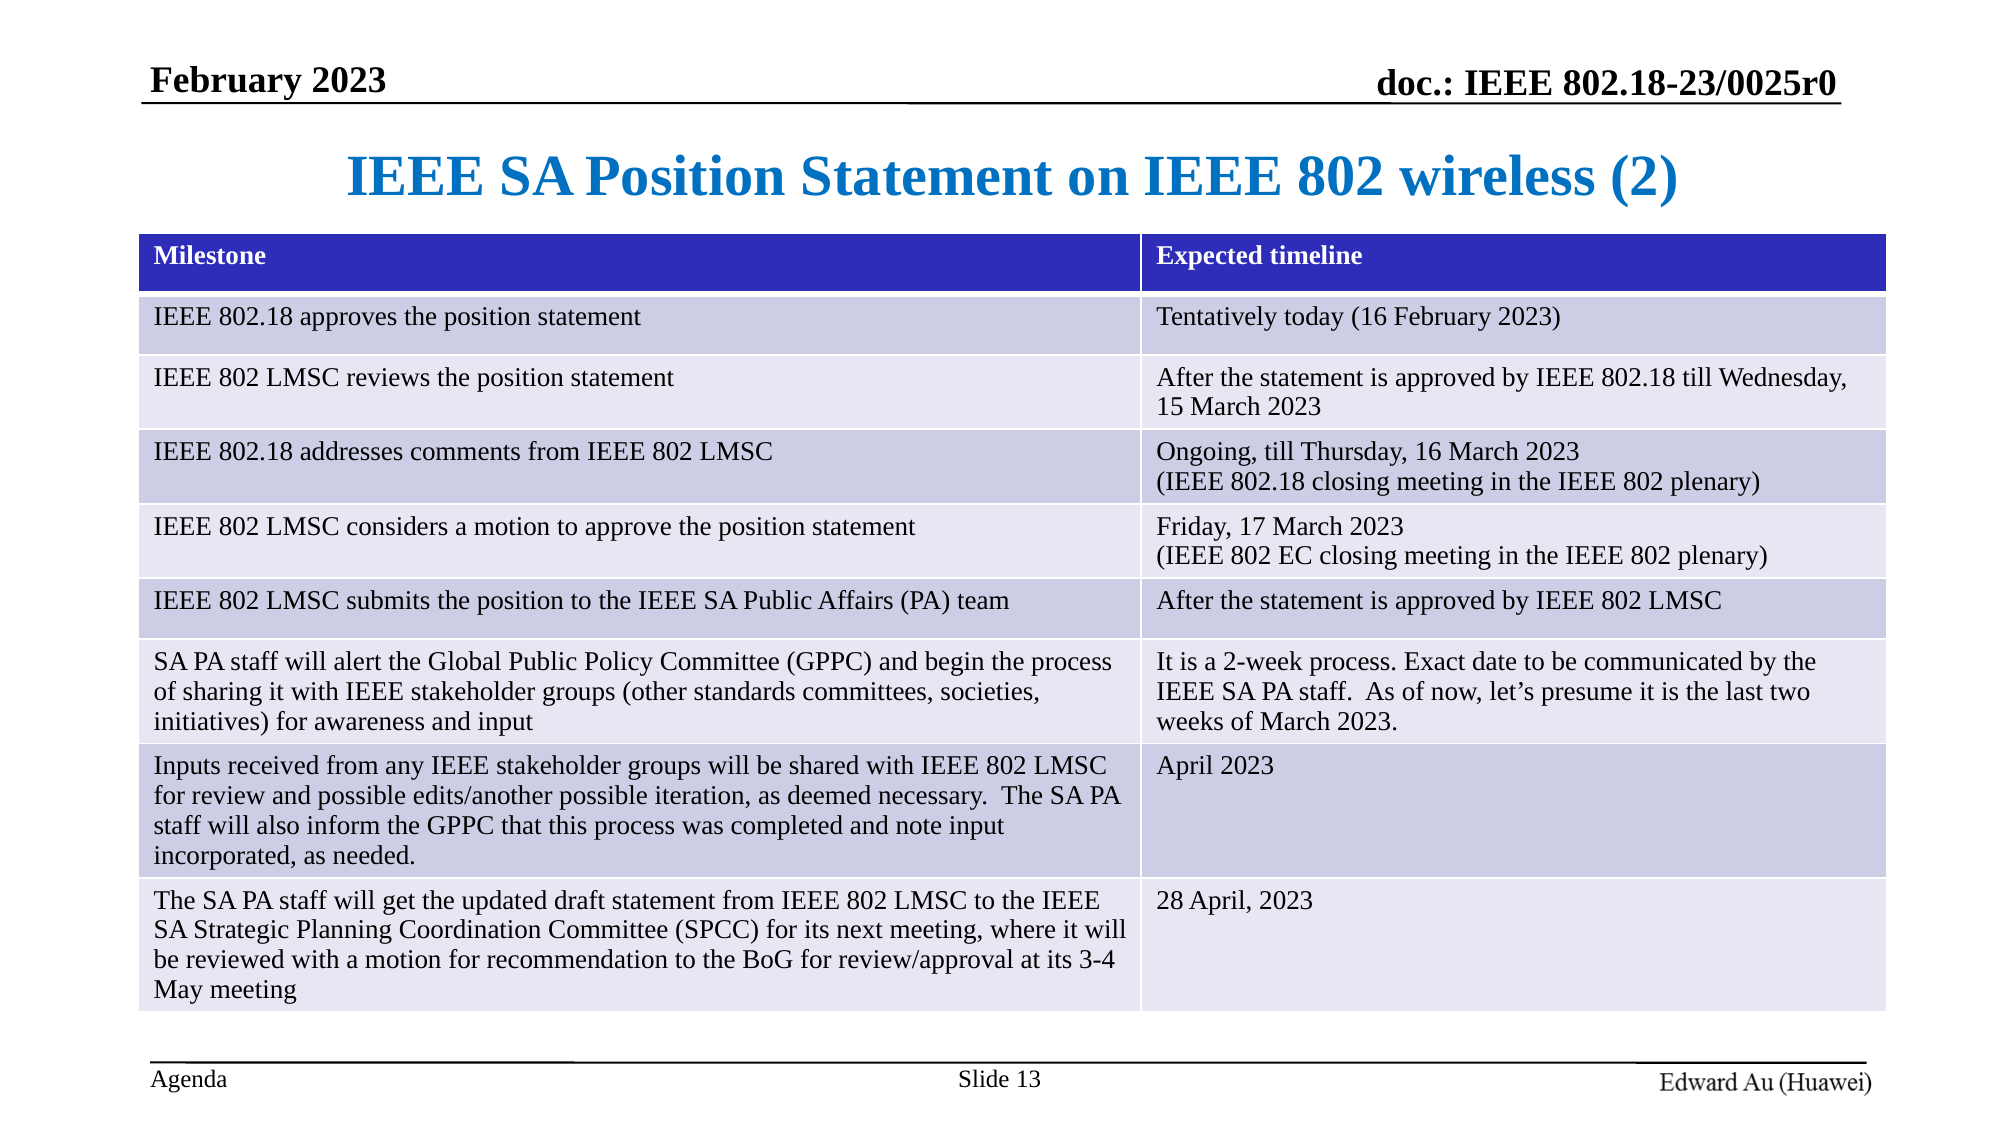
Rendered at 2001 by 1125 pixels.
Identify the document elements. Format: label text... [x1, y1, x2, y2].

table_cell IEEE 802 LMSC submits the position to the IEEE SA Public Affairs (PA) team [139, 579, 1140, 638]
table_header Expected timeline [1142, 234, 1886, 291]
table_cell IEEE 802 LMSC reviews the position statement [139, 356, 1140, 428]
table_cell IEEE 802.18 approves the position statement [139, 297, 1140, 354]
title IEEE SA Position Statement on IEEE 802 wireless (2) [162, 99, 1864, 232]
table_cell It is a 2-week process. Exact date to be communicated by the IEEE SA PA staff. As of now, let’s presume it is the last two weeks of March 2023. [1142, 640, 1886, 743]
table_cell After the statement is approved by IEEE 802 LMSC [1142, 579, 1886, 638]
table_cell Ongoing, till Thursday, 16 March 2023 (IEEE 802.18 closing meeting in the IEEE 802 plenary) [1142, 430, 1886, 503]
table_cell April 2023 [1142, 744, 1886, 877]
table_cell Inputs received from any IEEE stakeholder groups will be shared with IEEE 802 LMSC for review and possible edits/another possible iteration, as deemed necessary. The SA PA staff will also inform the GPPC that this process was completed and note input incorporated, as needed. [139, 744, 1140, 877]
table_cell IEEE 802 LMSC considers a motion to approve the position statement [139, 505, 1140, 577]
table_cell IEEE 802.18 addresses comments from IEEE 802 LMSC [139, 430, 1140, 503]
table_cell After the statement is approved by IEEE 802.18 till Wednesday, 15 March 2023 [1142, 356, 1886, 428]
table_cell 28 April, 2023 [1142, 879, 1886, 1011]
table_cell The SA PA staff will get the updated draft statement from IEEE 802 LMSC to the IEEE SA Strategic Planning Coordination Committee (SPCC) for its next meeting, where it will be reviewed with a motion for recommendation to the BoG for review/approval at its 3-4 May meeting [139, 879, 1140, 1011]
table_cell Tentatively today (16 February 2023) [1142, 297, 1886, 354]
table_header Milestone [139, 234, 1140, 291]
table_cell SA PA staff will alert the Global Public Policy Committee (GPPC) and begin the process of sharing it with IEEE stakeholder groups (other standards committees, societies, initiatives) for awareness and input [139, 640, 1140, 743]
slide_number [149, 54, 651, 101]
slide_number Slide 13 [933, 1061, 1067, 1123]
picture [1174, 1058, 1887, 1113]
table_cell Friday, 17 March 2023 (IEEE 802 EC closing meeting in the IEEE 802 plenary) [1142, 505, 1886, 577]
